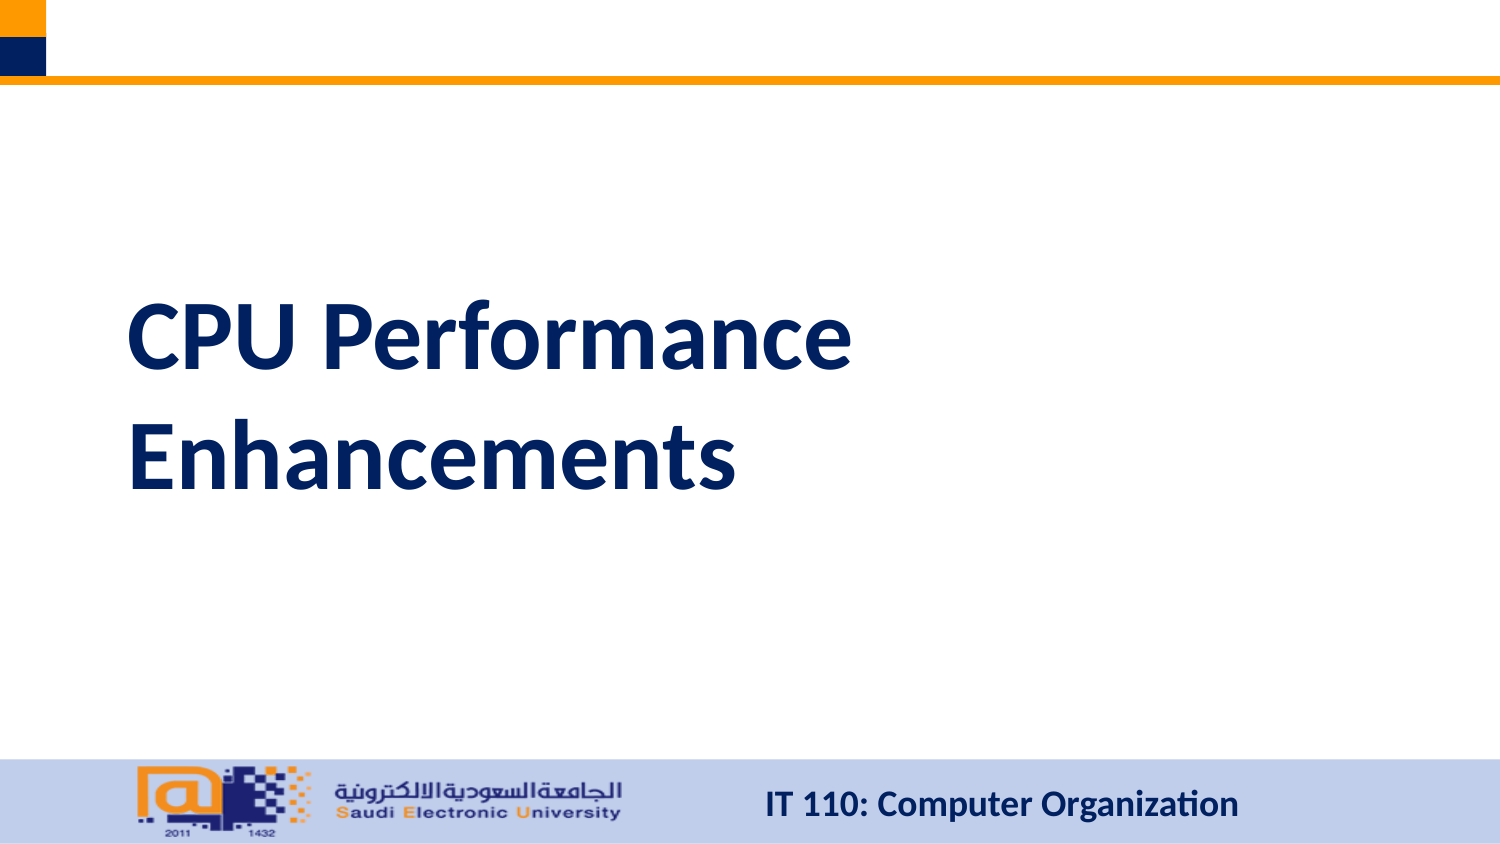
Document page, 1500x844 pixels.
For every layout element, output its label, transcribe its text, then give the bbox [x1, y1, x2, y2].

picture [137, 766, 622, 837]
title CPU Performance Enhancements [112, 262, 1388, 443]
